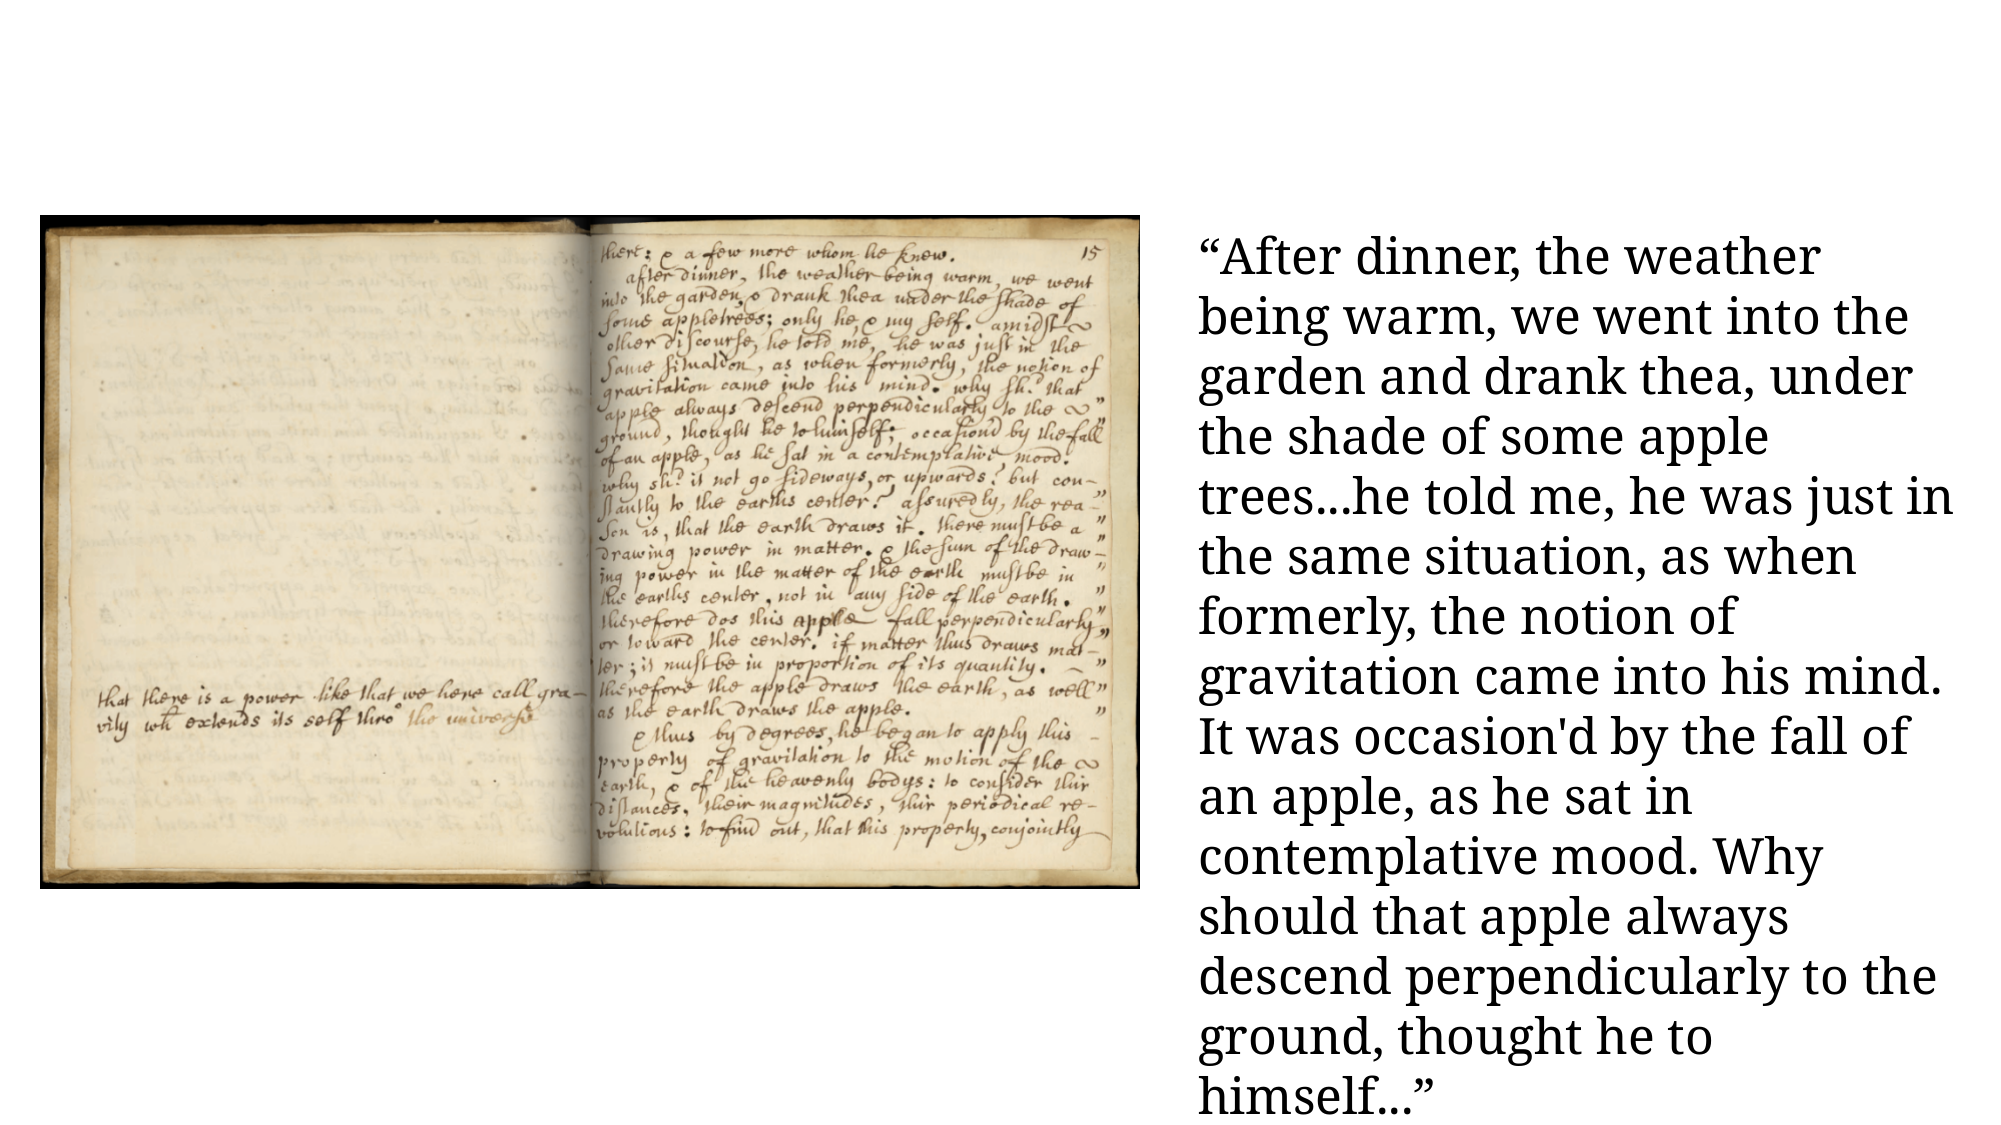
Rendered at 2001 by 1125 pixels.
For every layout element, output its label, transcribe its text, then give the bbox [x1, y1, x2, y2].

text_box “After dinner, the weather being warm, we went into the garden and drank thea, under the shade of some apple trees...he told me, he was just in the same situation, as when formerly, the notion of gravitation came into his mind. It was occasion'd by the fall of an apple, as he sat in contemplative mood. Why should that apple always descend perpendicularly to the ground, thought he to himself...” [1183, 215, 1978, 1125]
picture [40, 215, 1140, 889]
